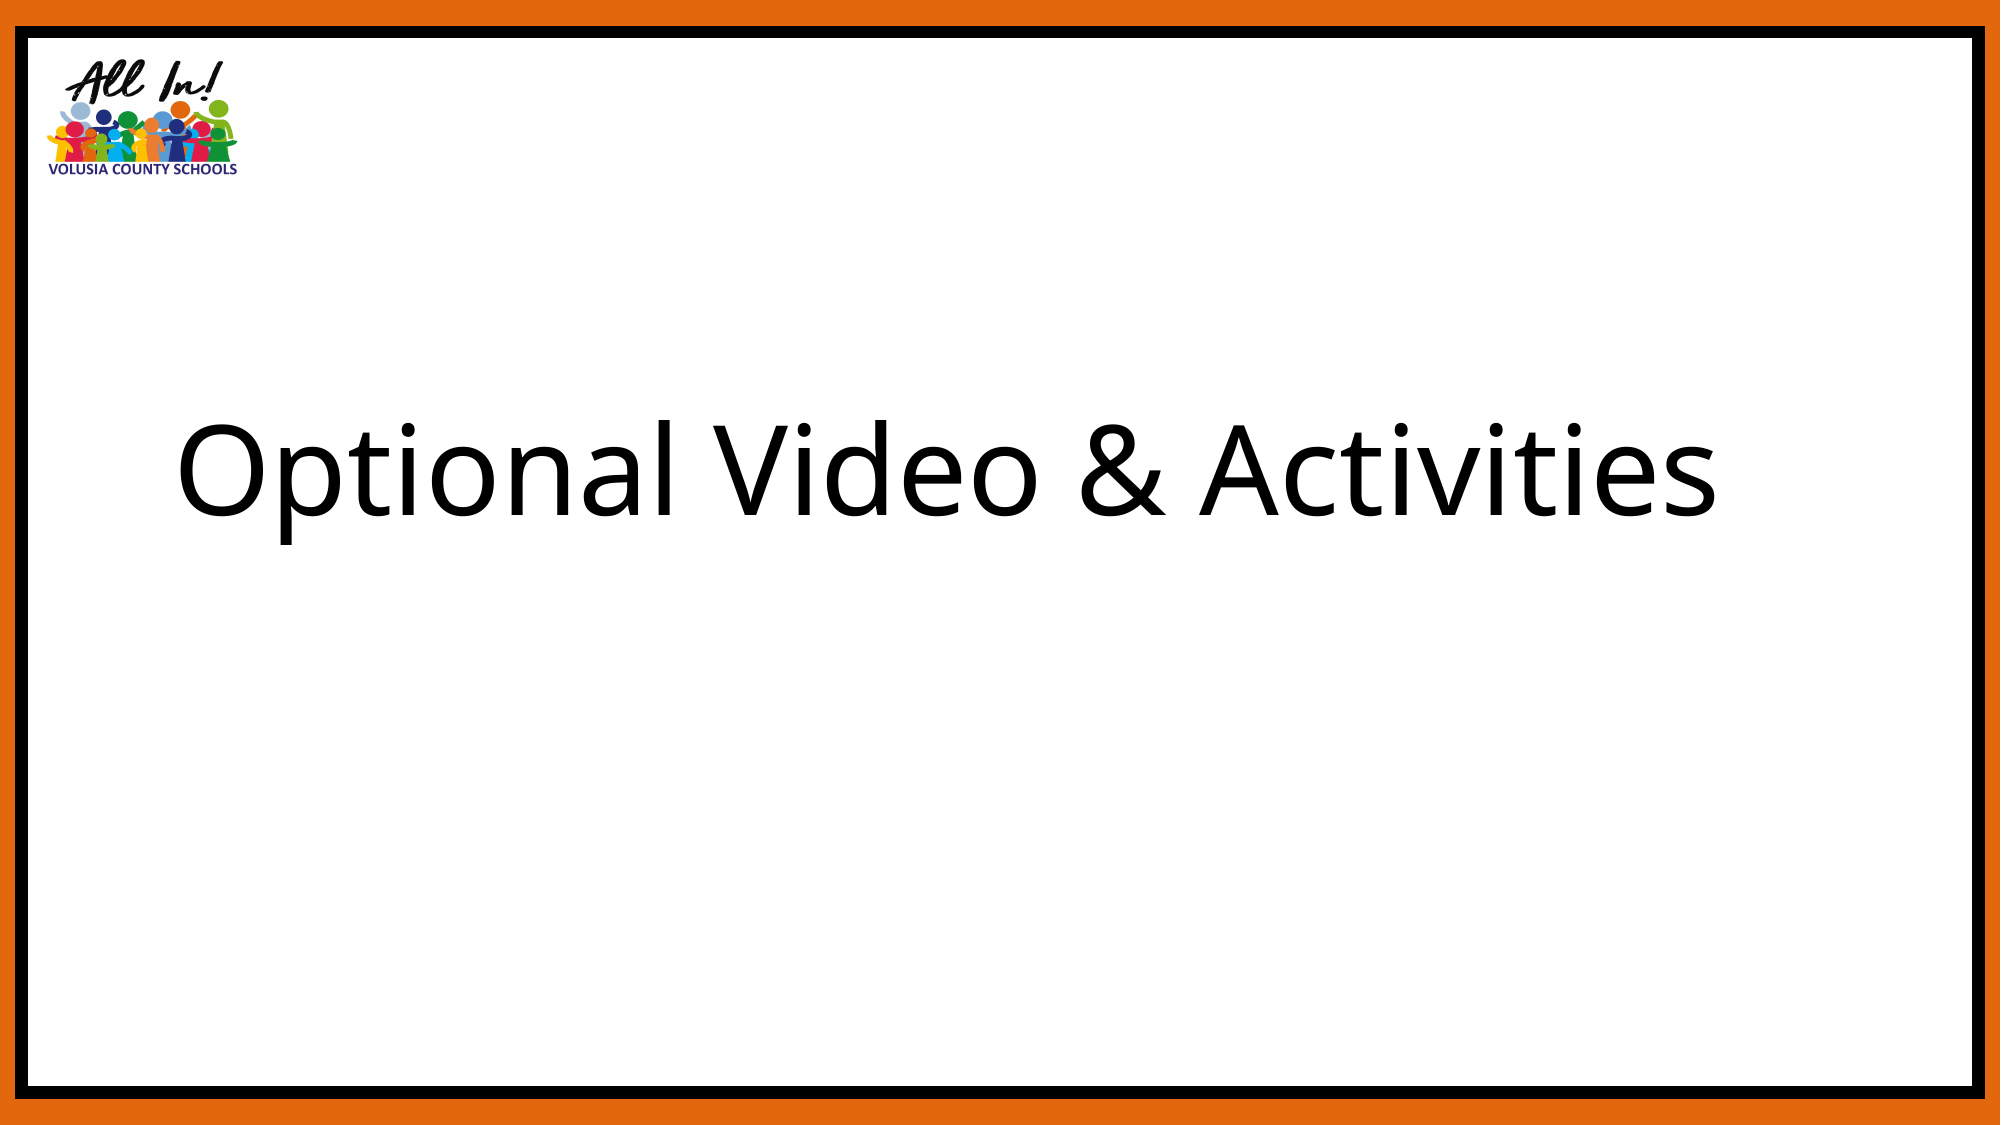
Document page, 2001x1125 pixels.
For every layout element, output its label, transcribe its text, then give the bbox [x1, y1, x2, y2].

text_box Optional Video & Activities [133, 383, 1762, 548]
picture [46, 59, 243, 185]
